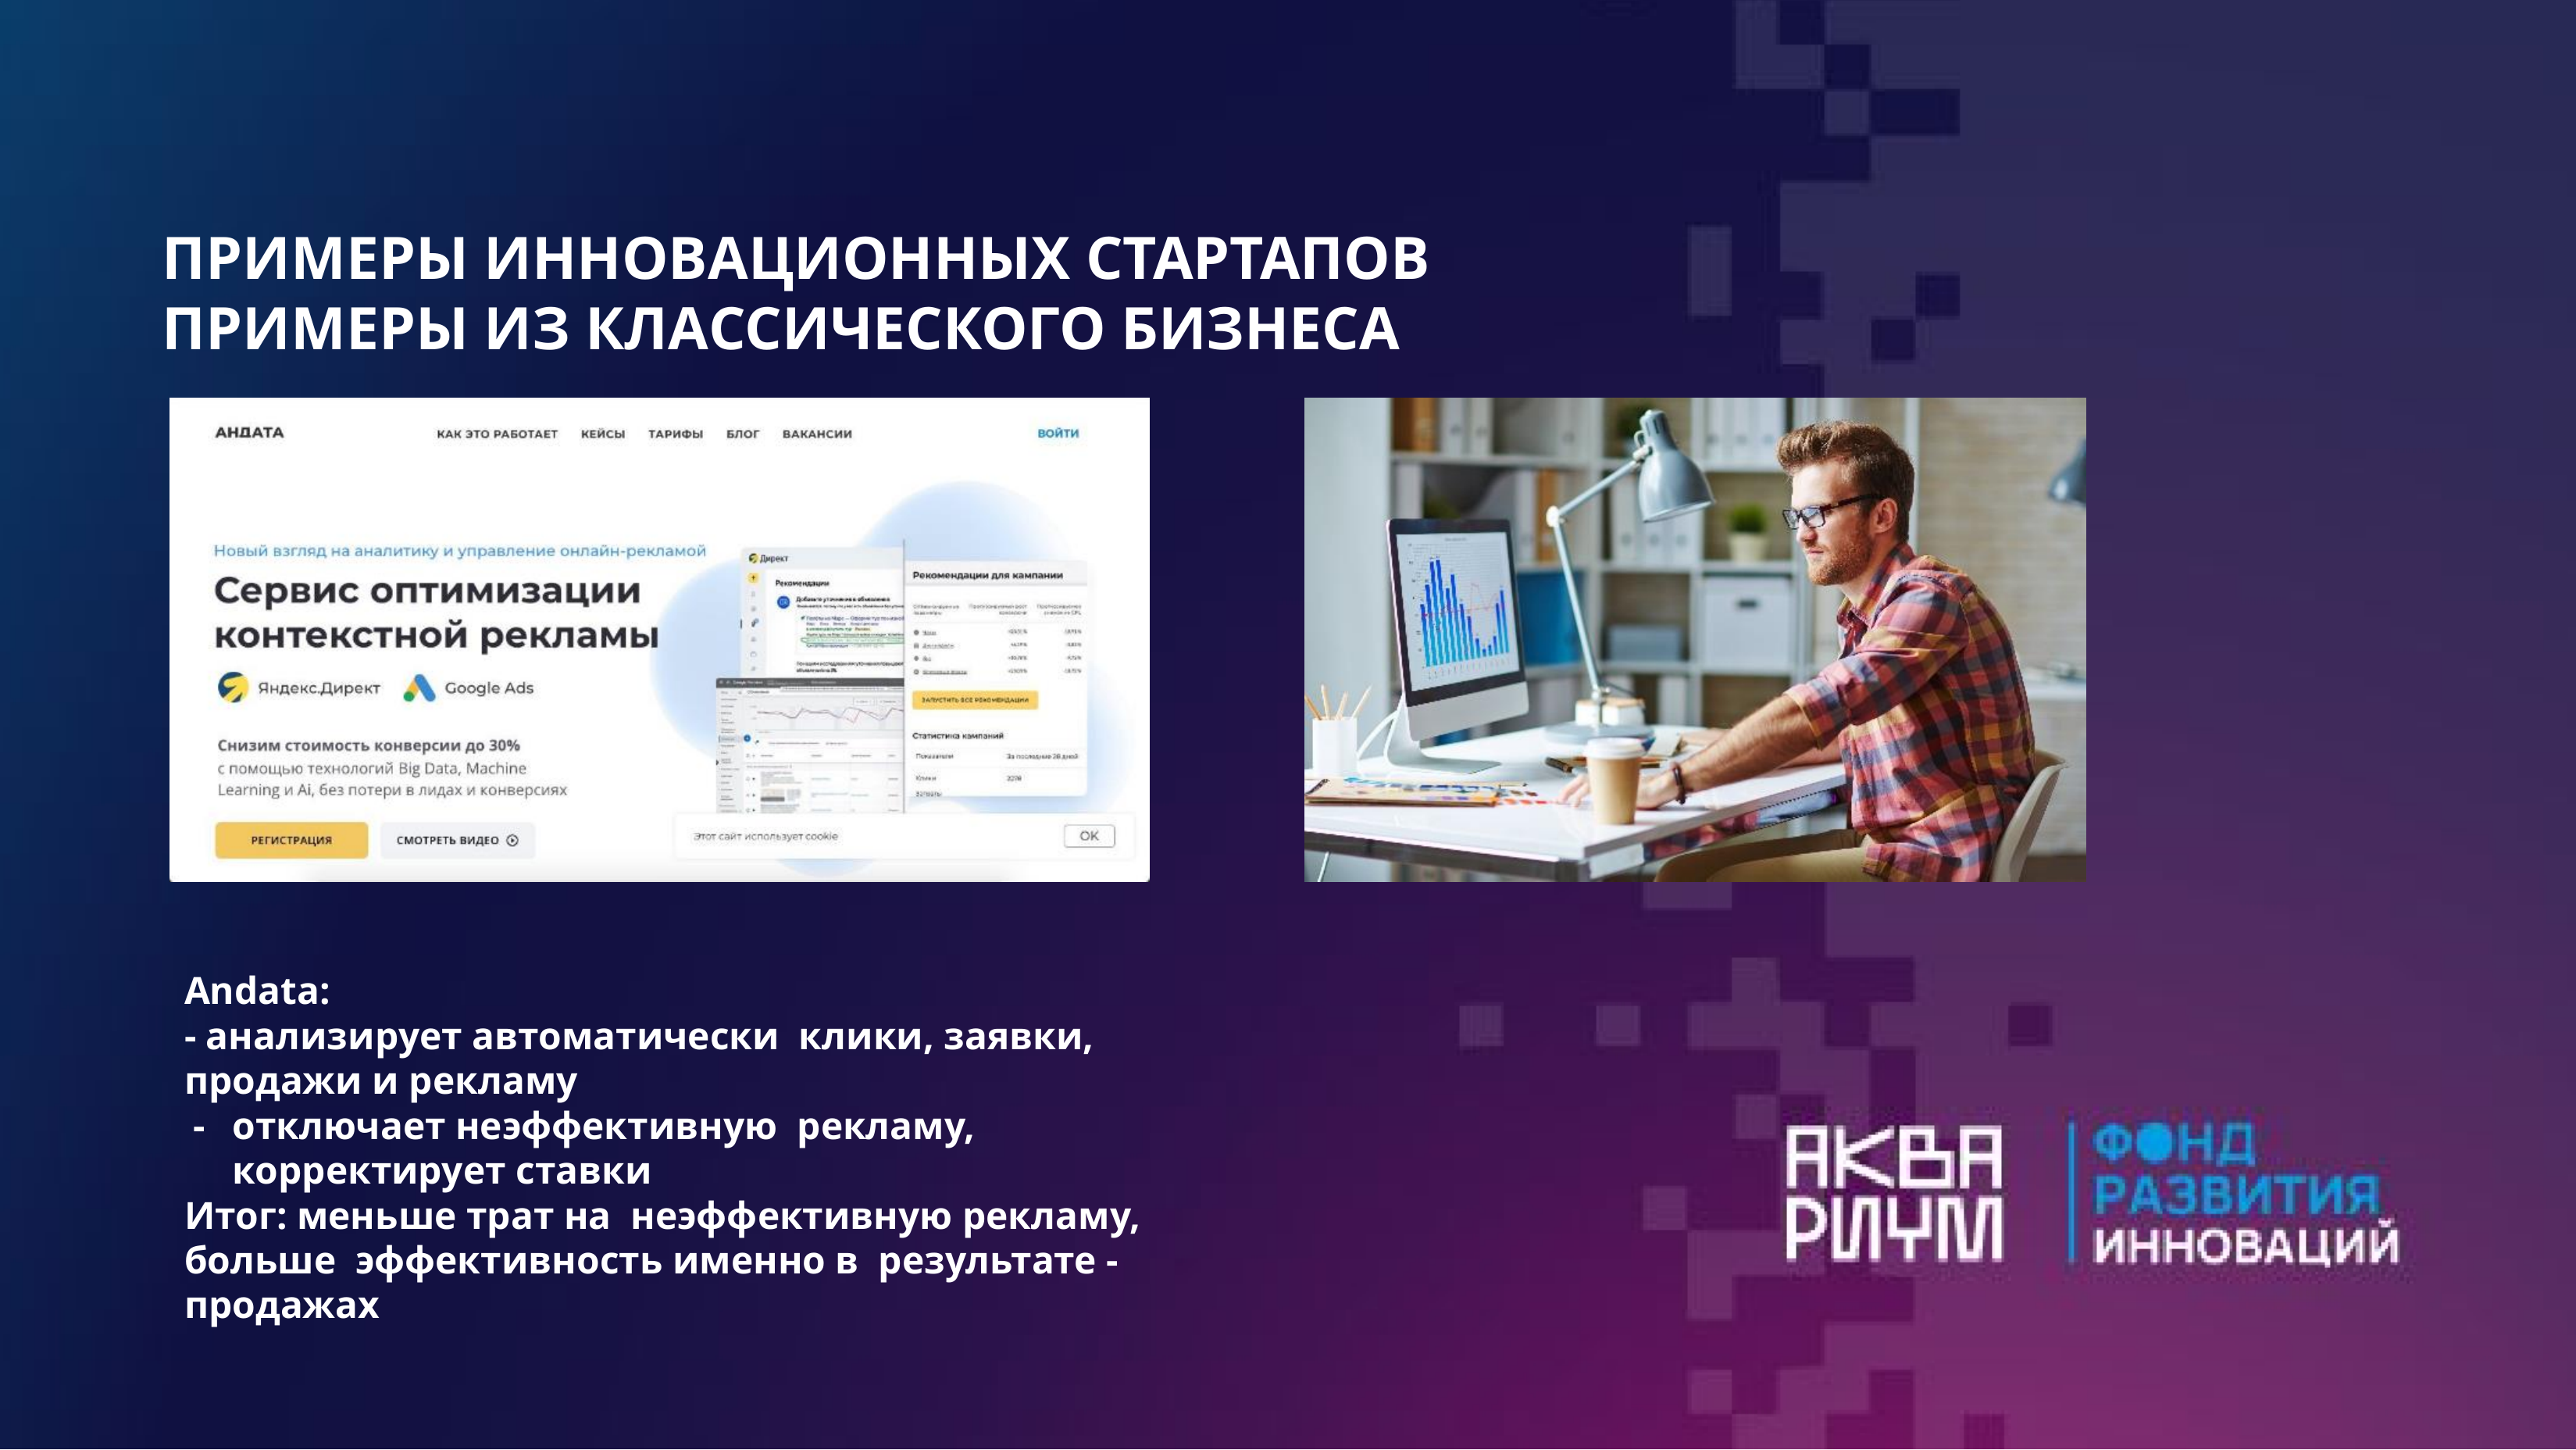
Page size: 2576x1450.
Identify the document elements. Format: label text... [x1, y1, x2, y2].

picture [0, 0, 2576, 1449]
text_box Andata: - анализирует автоматически клики, заявки, продажи и рекламу - отключает неэффективную рекламу, корректирует ставки Итог: меньше трат на неэффективную рекламу, больше эффективность именно в результате - продажах [183, 965, 1163, 1327]
title ПРИМЕРЫ ИННОВАЦИОННЫХ СТАРТАПОВ ПРИМЕРЫ ИЗ КЛАССИЧЕСКОГО БИЗНЕСА [160, 219, 1667, 463]
